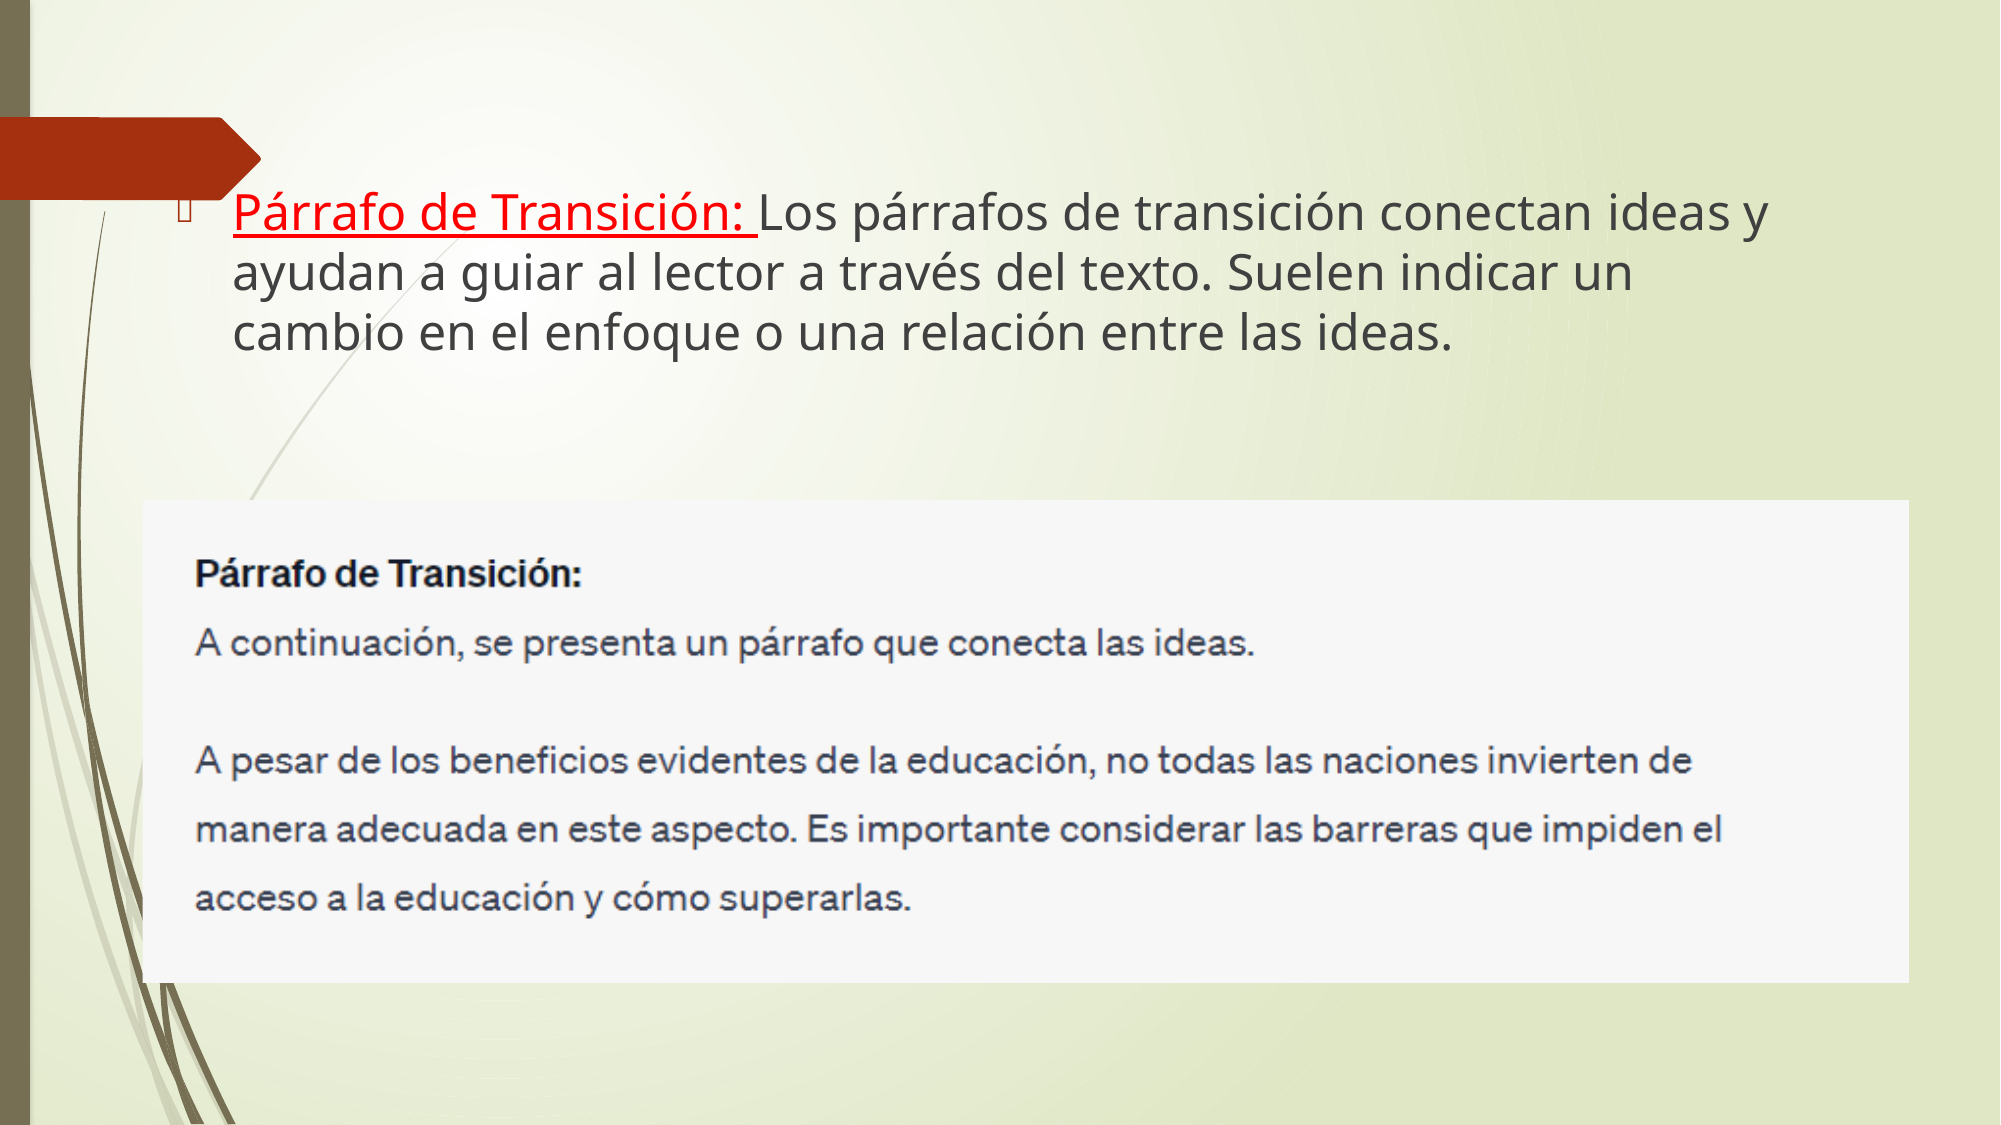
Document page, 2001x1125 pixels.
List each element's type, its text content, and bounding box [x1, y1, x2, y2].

list Párrafo de Transición: Los párrafos de transición conectan ideas y ayudan a guiar al lector a través del texto. Suelen indicar un cambio en el enfoque o una relación entre las ideas. [161, 172, 1812, 389]
picture [142, 499, 1910, 983]
